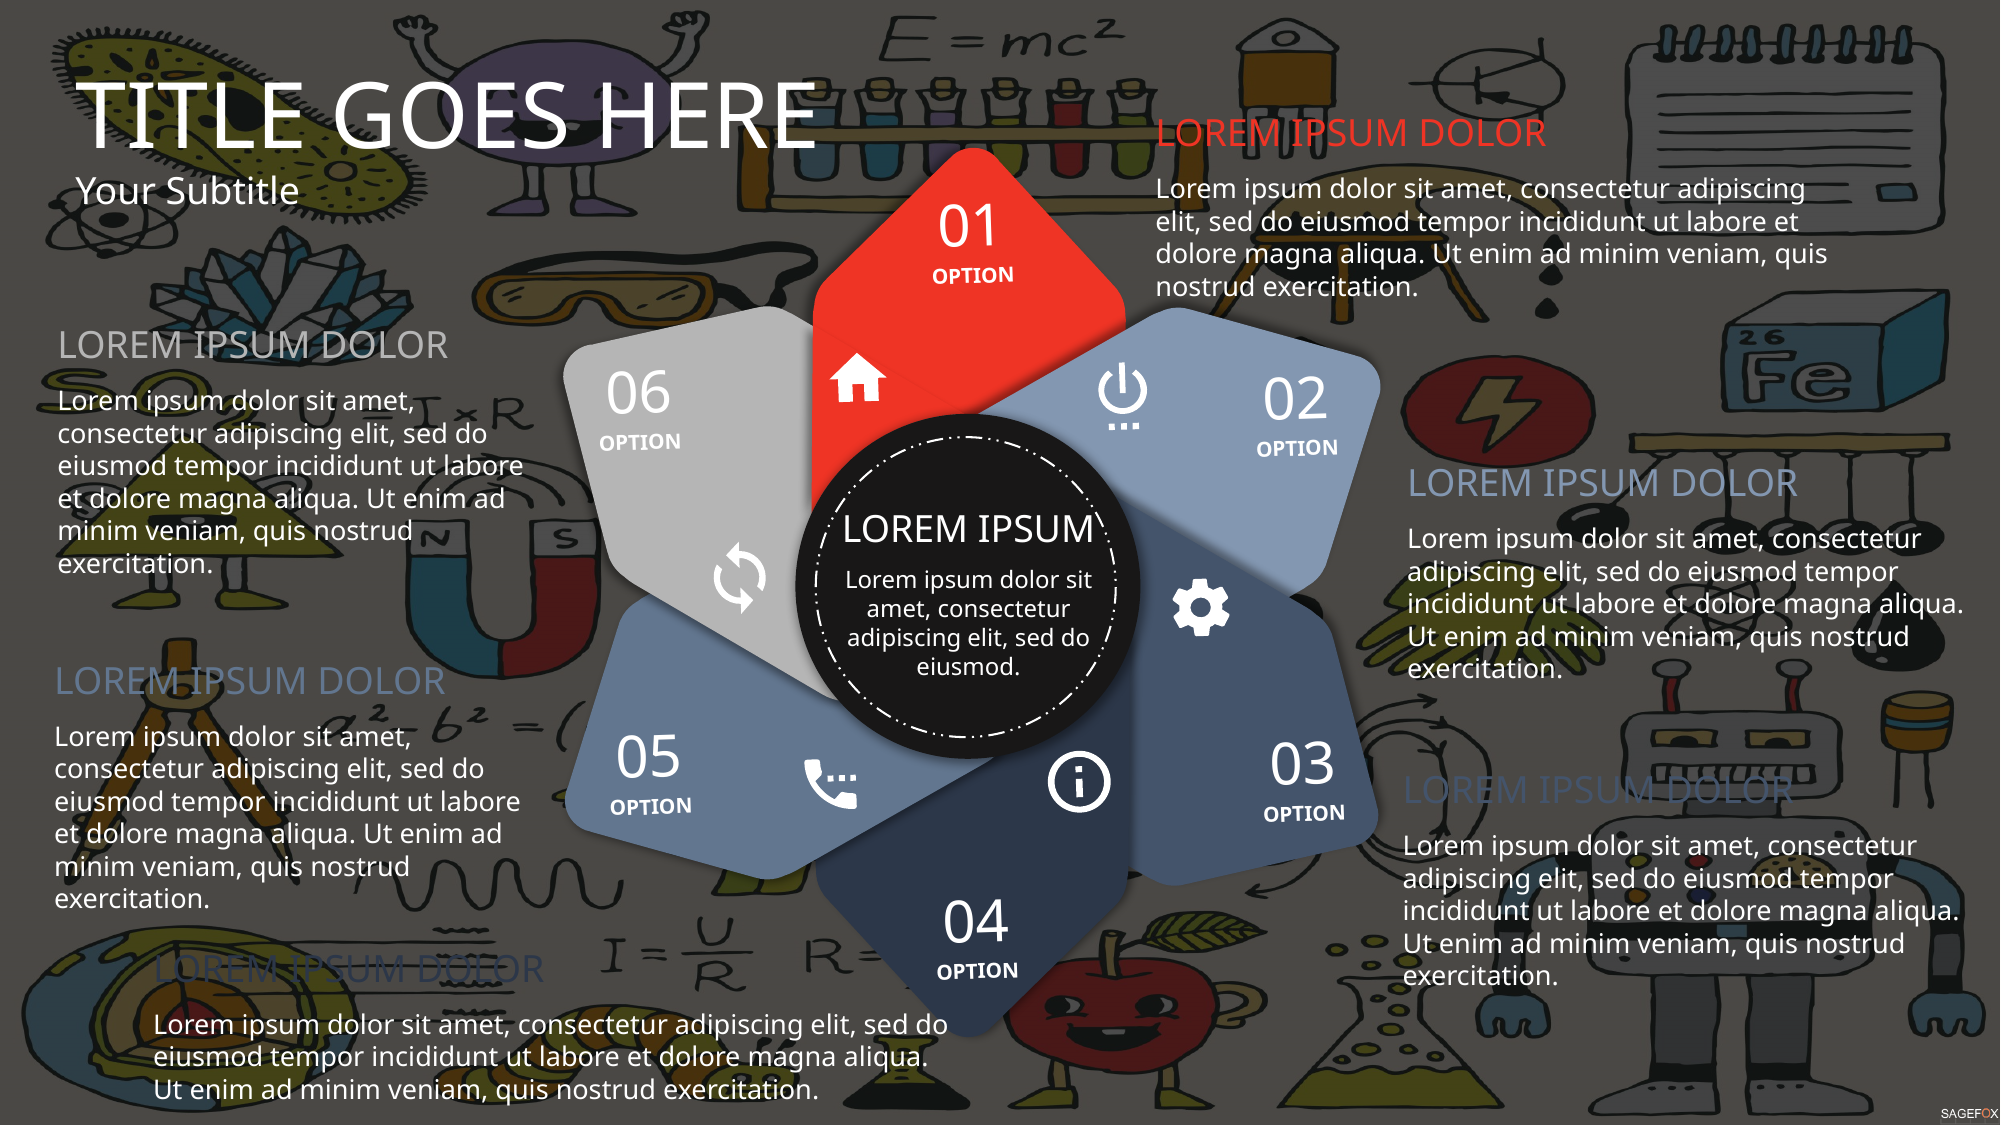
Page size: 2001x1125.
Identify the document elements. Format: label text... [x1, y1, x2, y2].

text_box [764, 557, 1157, 1008]
picture [0, 0, 2001, 1125]
text_box LOREM IPSUM DOLOR Lorem ipsum dolor sit amet, consectetur adipiscing elit, sed do eiusmod tempor incididunt ut labore et dolore magna aliqua. Ut enim ad minim veniam, quis nostrud exercitation. [138, 937, 978, 1112]
text_box LOREM IPSUM DOLOR Lorem ipsum dolor sit amet, consectetur adipiscing elit, sed do eiusmod tempor incididunt ut labore et dolore magna aliqua. Ut enim ad minim veniam, quis nostrud exercitation. [1392, 451, 1990, 692]
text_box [578, 255, 988, 706]
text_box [988, 485, 1364, 936]
text_box LOREM IPSUM DOLOR Lorem ipsum dolor sit amet, consectetur adipiscing elit, sed do eiusmod tempor incididunt ut labore et dolore magna aliqua. Ut enim ad minim veniam, quis nostrud exercitation. [1387, 758, 1979, 999]
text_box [763, 352, 940, 524]
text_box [784, 177, 1178, 308]
text_box LOREM IPSUM DOLOR Lorem ipsum dolor sit amet, consectetur adipiscing elit, sed do eiusmod tempor incididunt ut labore et dolore magna aliqua. Ut enim ad minim veniam, quis nostrud exercitation. [42, 313, 542, 587]
text_box TITLE GOES HERE Your Subtitle [60, 49, 1036, 220]
text_box LOREM IPSUM DOLOR Lorem ipsum dolor sit amet, consectetur adipiscing elit, sed do eiusmod tempor incididunt ut labore et dolore magna aliqua. Ut enim ad minim veniam, quis nostrud exercitation. [39, 649, 539, 922]
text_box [988, 308, 1385, 701]
text_box LOREM IPSUM DOLOR Lorem ipsum dolor sit amet, consectetur adipiscing elit, sed do eiusmod tempor incididunt ut labore et dolore magna aliqua. Ut enim ad minim veniam, quis nostrud exercitation. [1140, 101, 1851, 309]
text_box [560, 486, 1011, 879]
